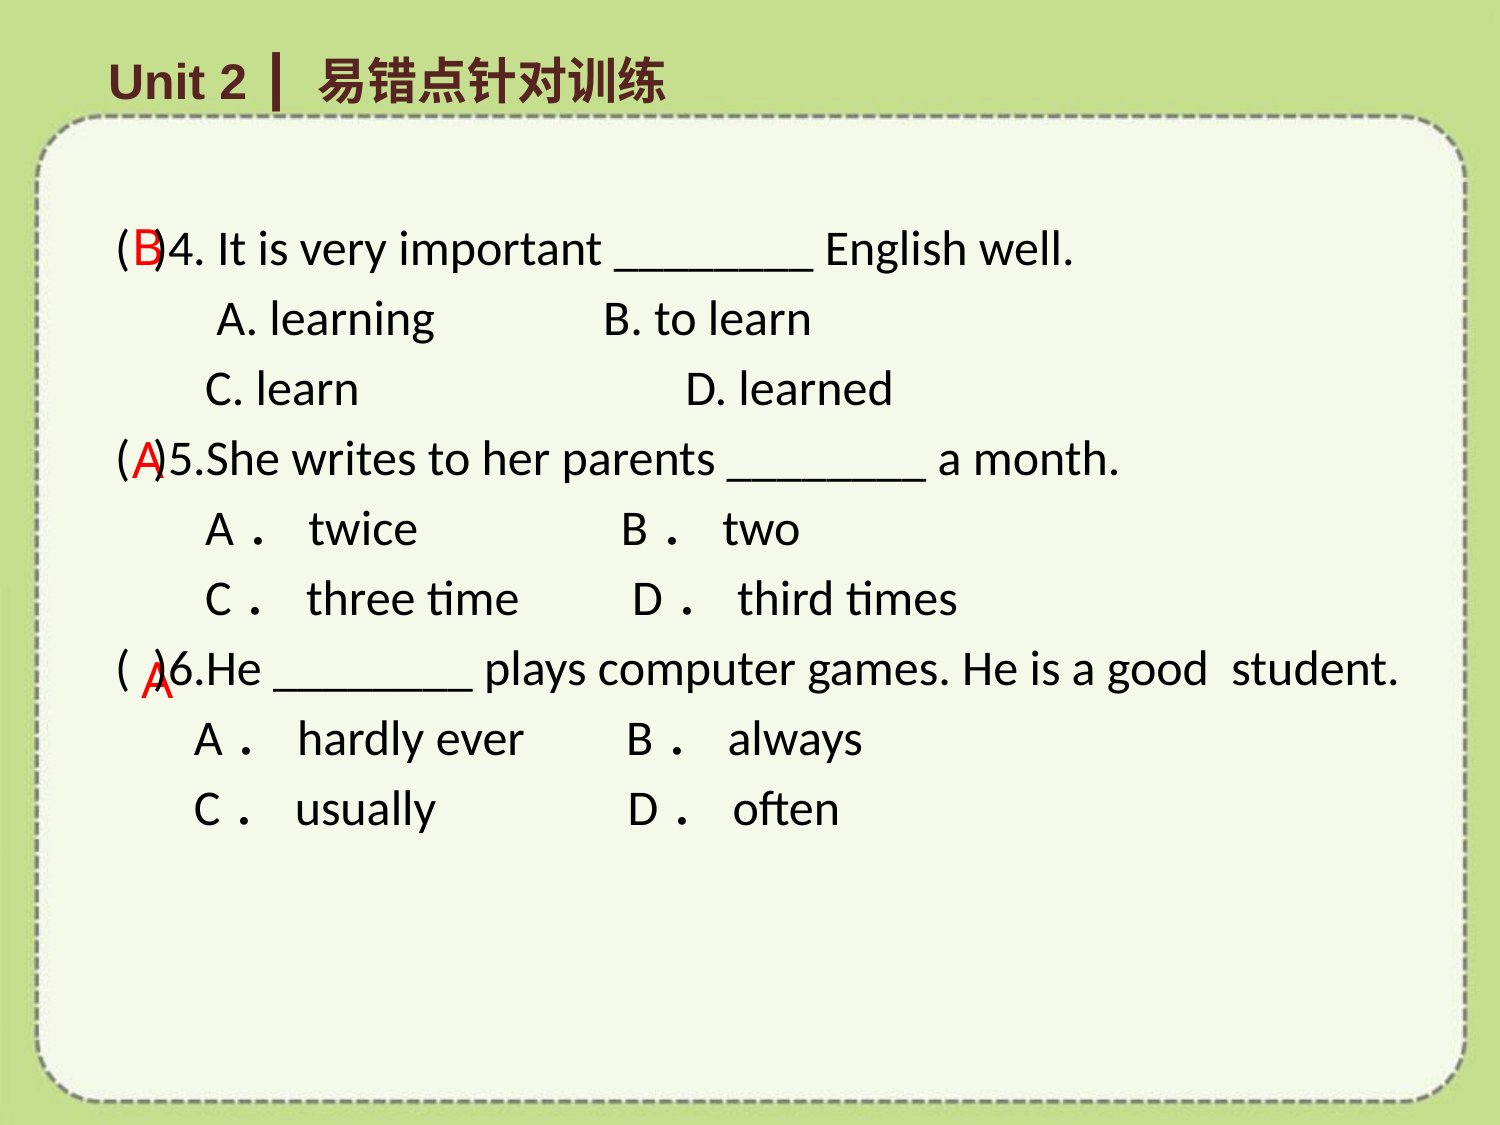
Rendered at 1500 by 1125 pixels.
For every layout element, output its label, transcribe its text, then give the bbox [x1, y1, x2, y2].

list ( )4. It is very important ________ English well. A. learning B. to learn C. learn D. learned ( )5.She writes to her parents ________ a month. A．twice B．two C．three time D．third times ( )6.He ________ plays computer games. He is a good student. A．hardly ever B．always C．usually D．often [100, 208, 1471, 960]
picture [0, 0, 1500, 1125]
text_box Unit 2 ┃ 易错点针对训练 [93, 42, 683, 118]
